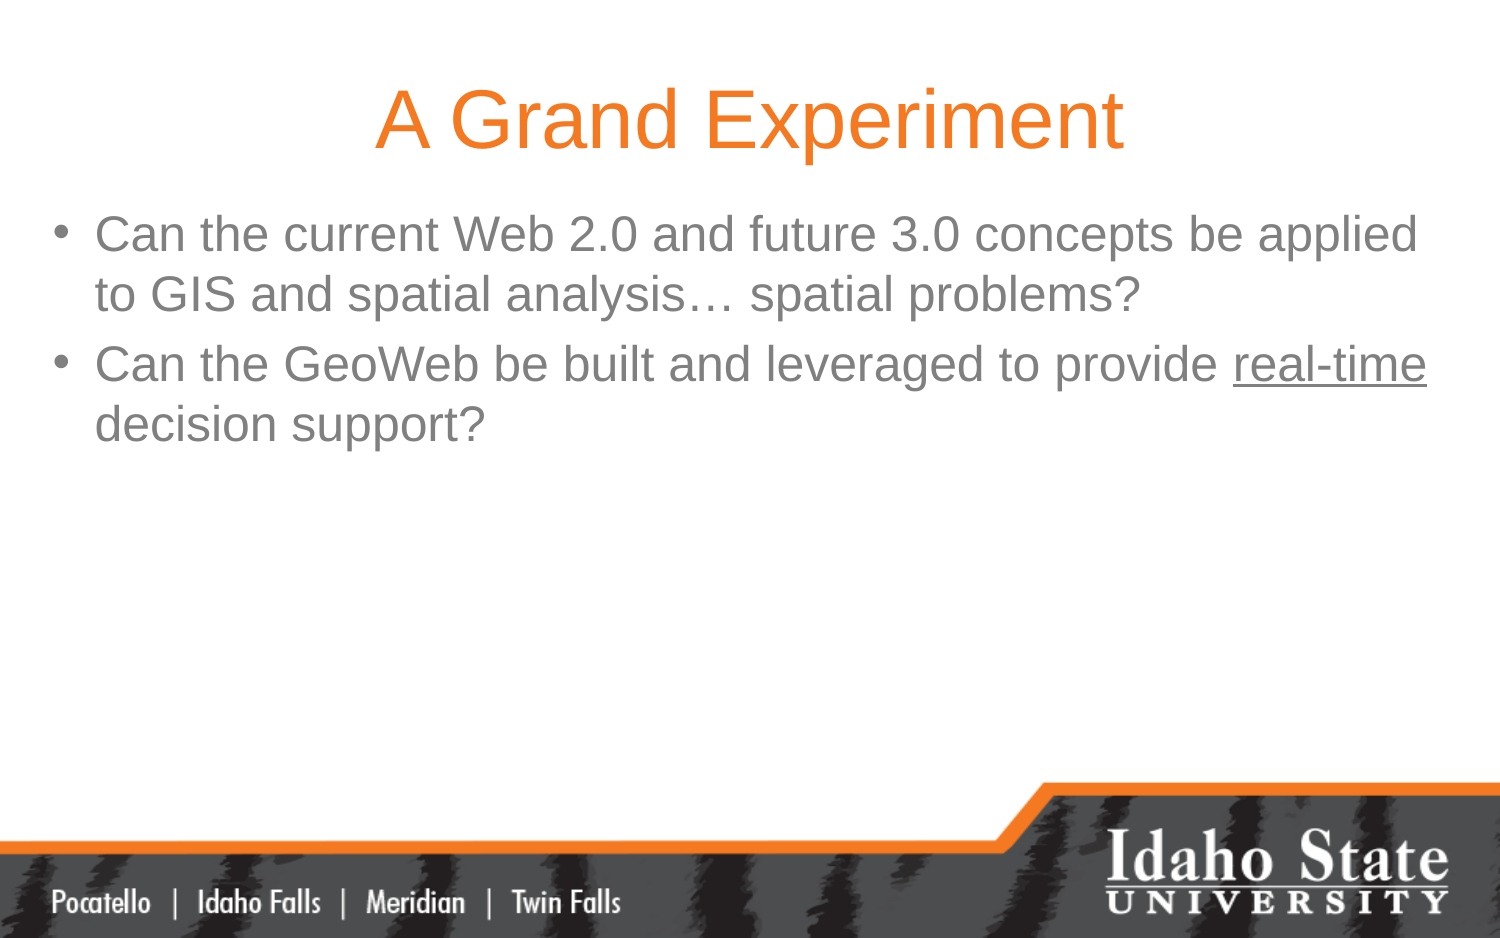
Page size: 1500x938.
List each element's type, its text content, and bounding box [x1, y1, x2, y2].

picture [0, 0, 1500, 938]
list Can the current Web 2.0 and future 3.0 concepts be applied to GIS and spatial analysis… spatial problems? Can the GeoWeb be built and leveraged to provide real-time decision support? [37, 193, 1465, 813]
title A Grand Experiment [74, 37, 1426, 193]
